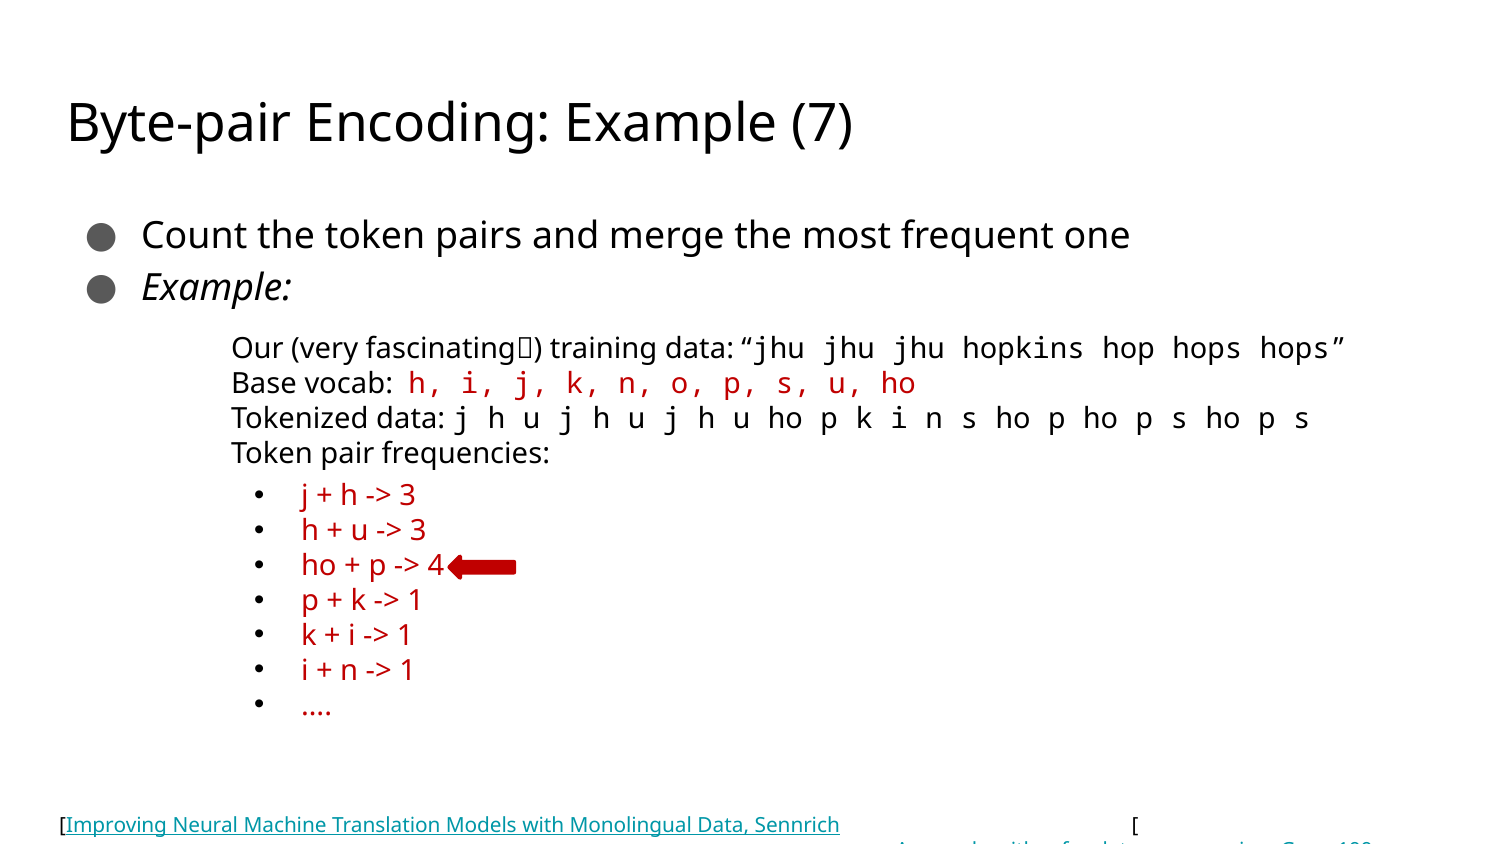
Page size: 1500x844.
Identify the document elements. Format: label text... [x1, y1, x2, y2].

text_box Our (very fascinating🙄) training data: “jhu jhu jhu hopkins hop hops hops” Base vocab: h, i, j, k, n, o, p, s, u, ho Tokenized data: j h u j h u j h u ho p k i n s ho p ho p s ho p s Token pair frequencies: [216, 321, 1393, 477]
text_box [A new algorithm for data compression, Gage 1994] [890, 803, 1390, 844]
text_box [447, 554, 517, 580]
text_box [Improving Neural Machine Translation Models with Monolingual Data, Sennrich et al. 2016] [9, 803, 890, 844]
list Count the token pairs and merge the most frequent one Example: [51, 189, 1449, 750]
title Byte-pair Encoding: Example (7) [51, 72, 1449, 167]
text_box j + h -> 3 h + u -> 3 ho + p -> 4 p + k -> 1 k + i -> 1 i + n -> 1 …. [239, 469, 990, 729]
